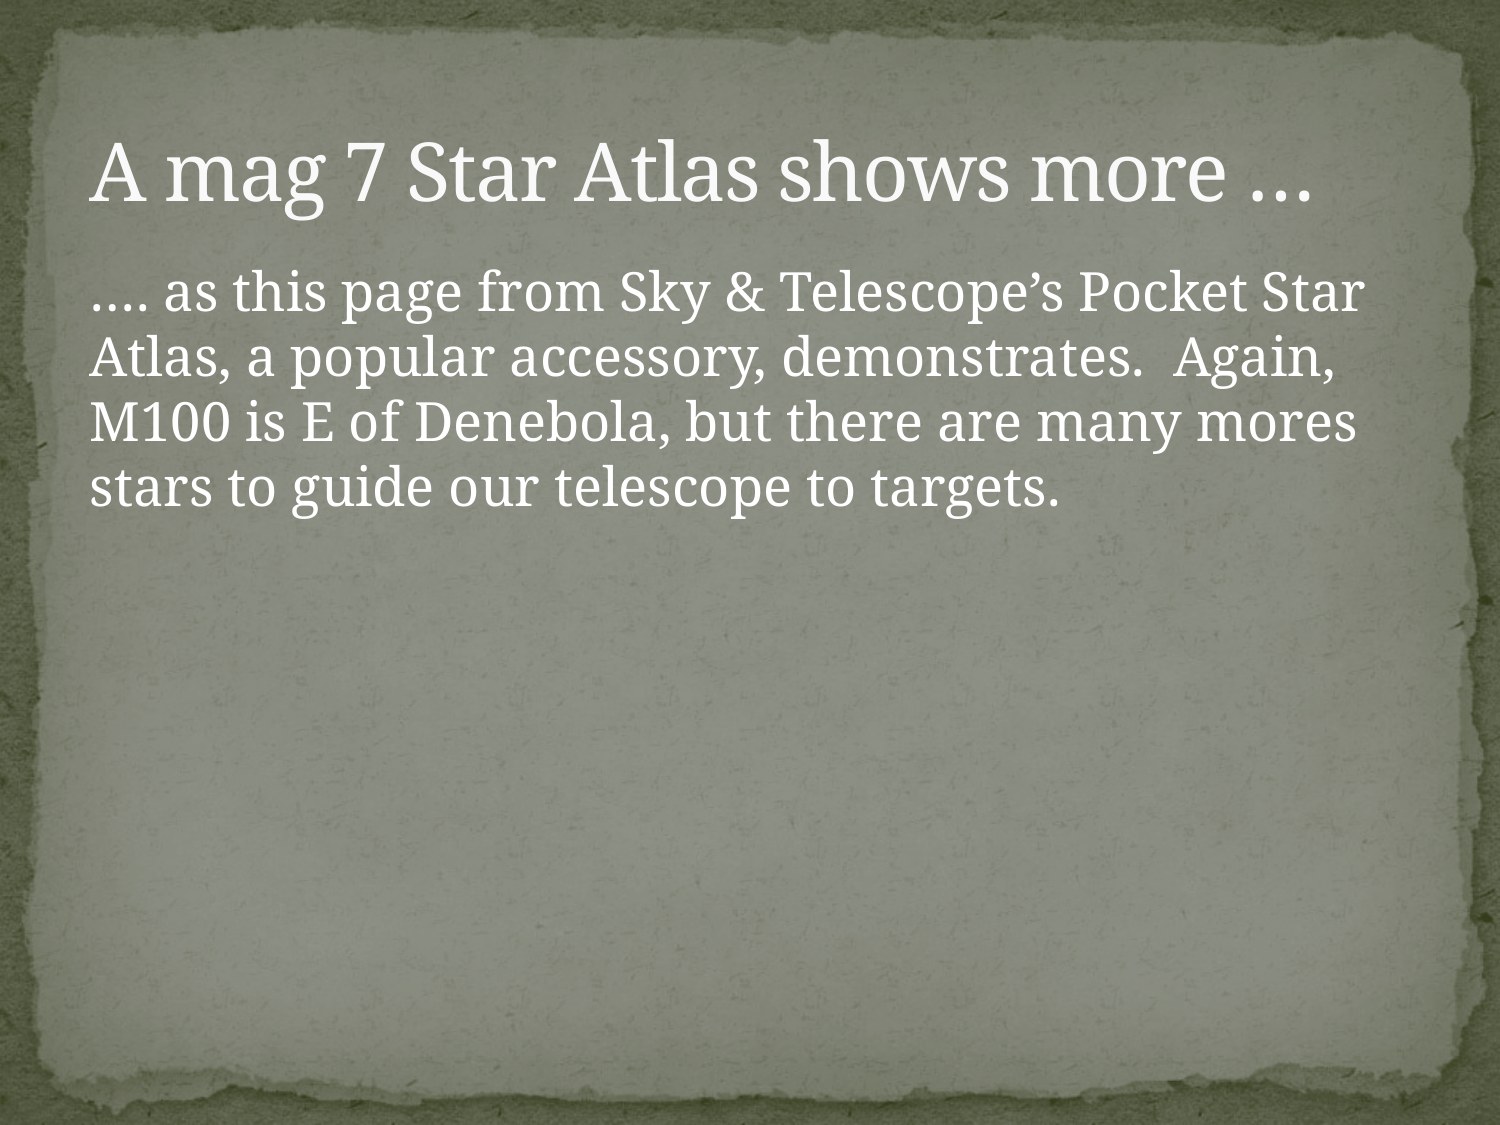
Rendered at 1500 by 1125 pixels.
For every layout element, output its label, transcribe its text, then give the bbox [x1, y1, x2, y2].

list …. as this page from Sky & Telescope’s Pocket Star Atlas, a popular accessory, demonstrates. Again, M100 is E of Denebola, but there are many mores stars to guide our telescope to targets. [75, 249, 1425, 1000]
title A mag 7 Star Atlas shows more … [74, 24, 1425, 225]
